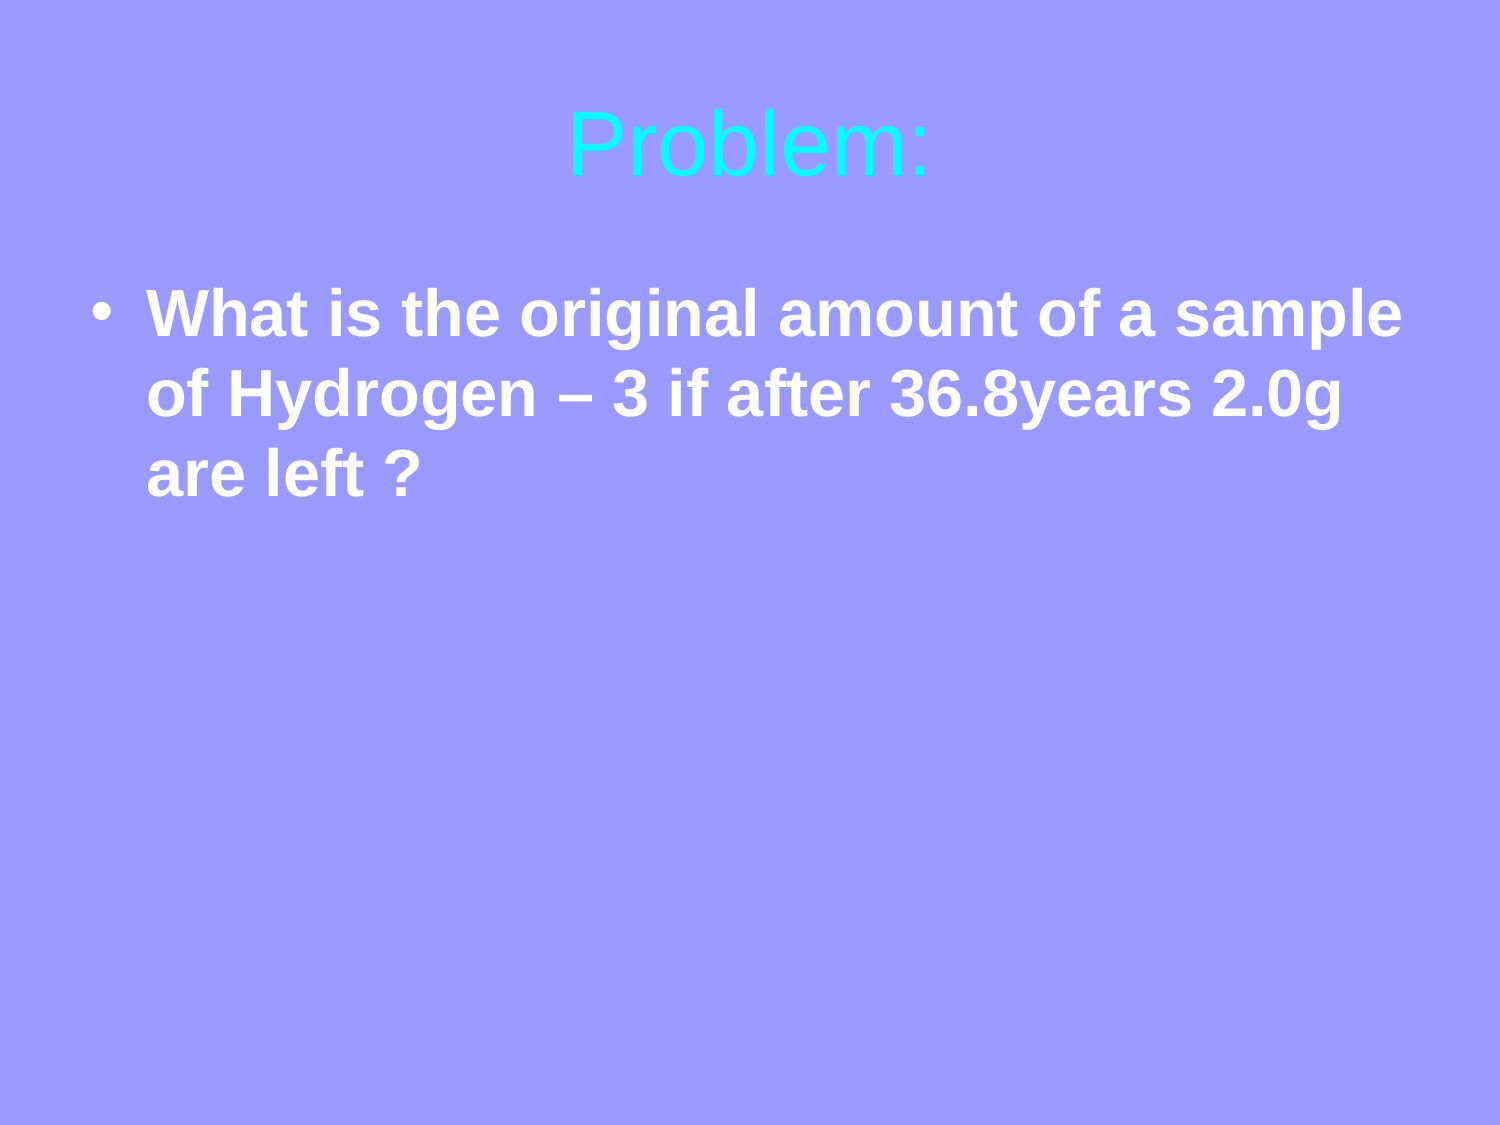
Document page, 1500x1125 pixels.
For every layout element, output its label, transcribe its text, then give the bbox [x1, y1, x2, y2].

title Problem: [75, 45, 1425, 233]
list What is the original amount of a sample of Hydrogen – 3 if after 36.8years 2.0g are left ? [75, 262, 1425, 1005]
